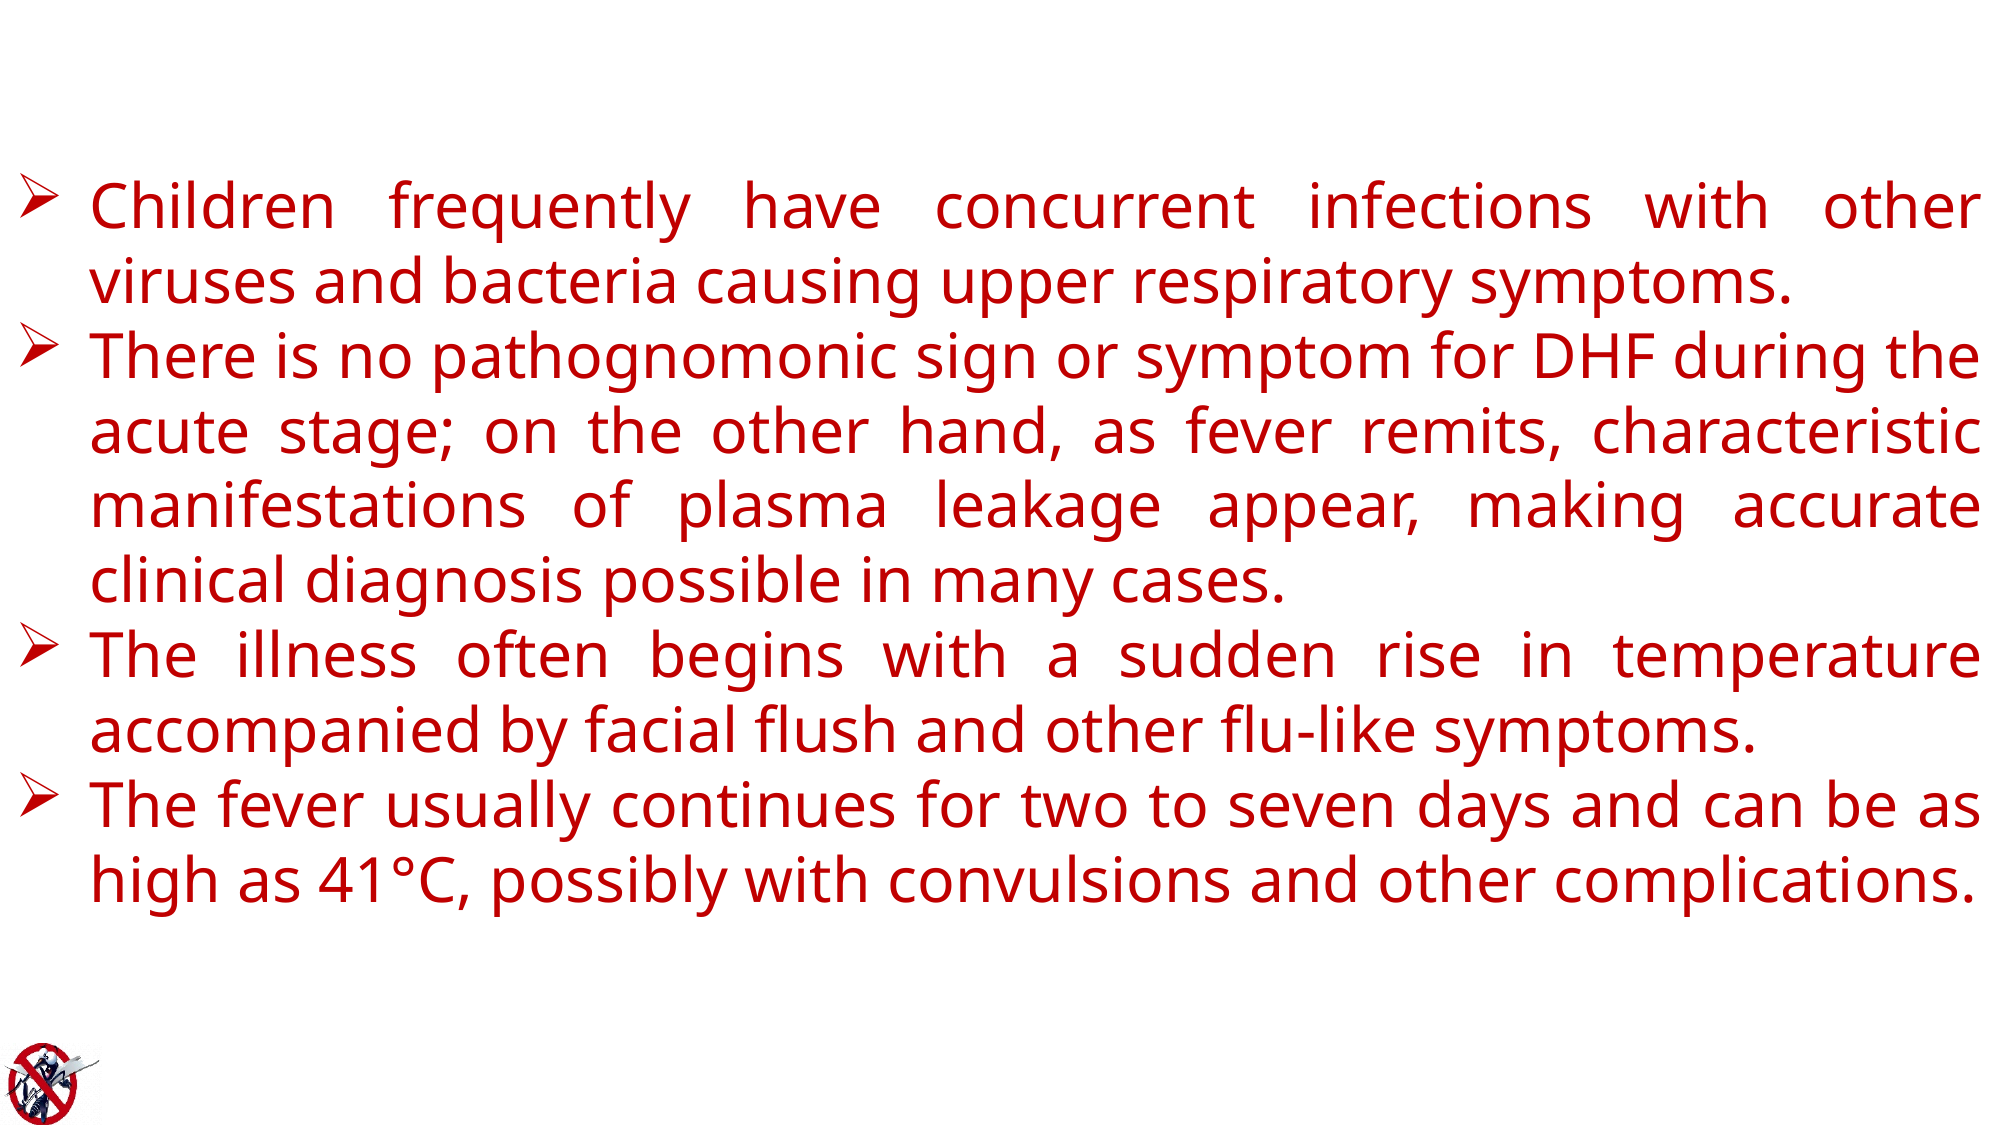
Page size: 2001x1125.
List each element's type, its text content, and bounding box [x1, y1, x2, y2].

picture [0, 1043, 102, 1125]
text_box Children frequently have concurrent infections with other viruses and bacteria causing upper respiratory symptoms. There is no pathognomonic sign or symptom for DHF during the acute stage; on the other hand, as fever remits, characteristic manifestations of plasma leakage appear, making accurate clinical diagnosis possible in many cases. The illness often begins with a sudden rise in temperature accompanied by facial flush and other flu-like symptoms. The fever usually continues for two to seven days and can be as high as 41°C, possibly with convulsions and other complications. [0, 158, 2000, 923]
